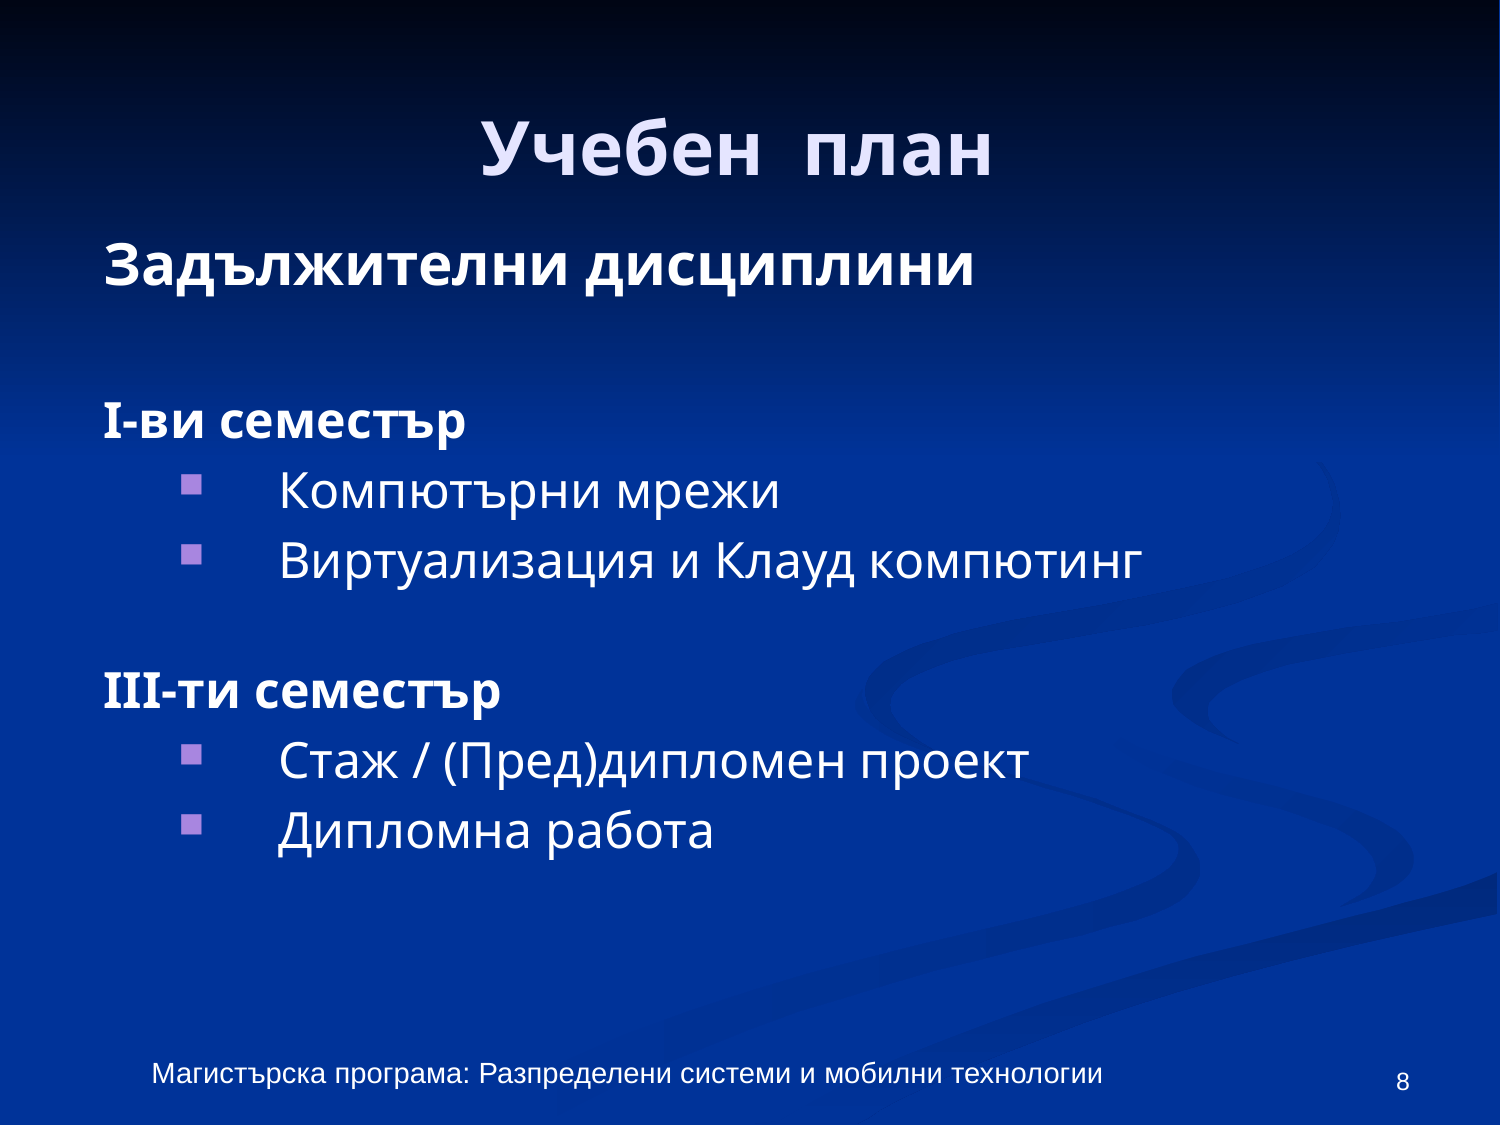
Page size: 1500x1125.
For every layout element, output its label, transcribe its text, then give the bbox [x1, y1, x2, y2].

slide_number 8 [1074, 1024, 1426, 1104]
text_box Задължителни дисциплини I-ви семестър Компютърни мрежи Виртуализация и Клауд компютинг IIІ-ти семестър Стаж / (Пред)дипломен проект Дипломна работа [88, 219, 1447, 1024]
text_box Учебен план [74, 45, 1425, 233]
footer Магистърска програма: Разпределени системи и мобилни технологии [135, 1046, 1129, 1125]
